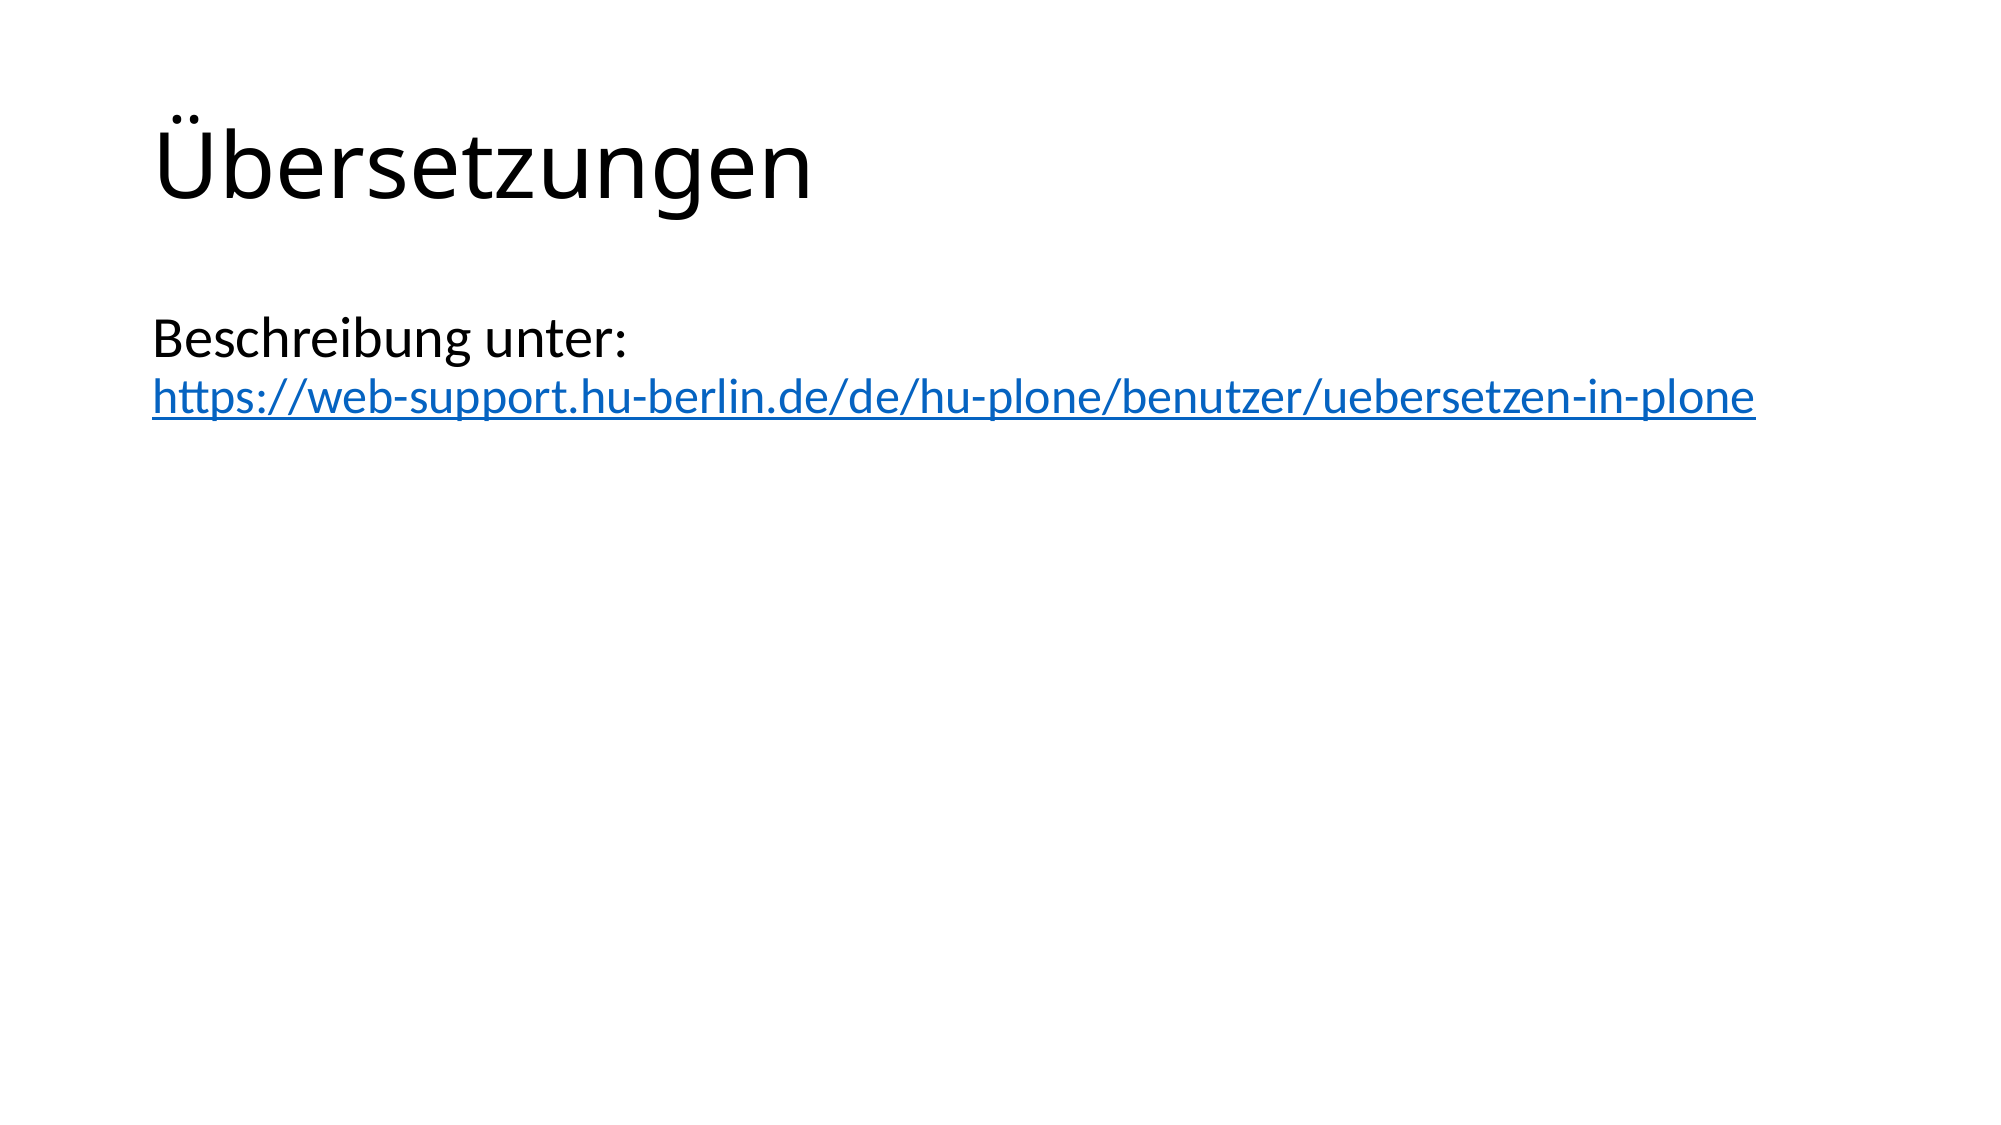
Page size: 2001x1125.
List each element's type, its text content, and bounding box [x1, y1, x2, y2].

list Beschreibung unter: https://web-support.hu-berlin.de/de/hu-plone/benutzer/uebersetzen-in-plone [137, 299, 1863, 1014]
title Übersetzungen [137, 59, 1863, 278]
